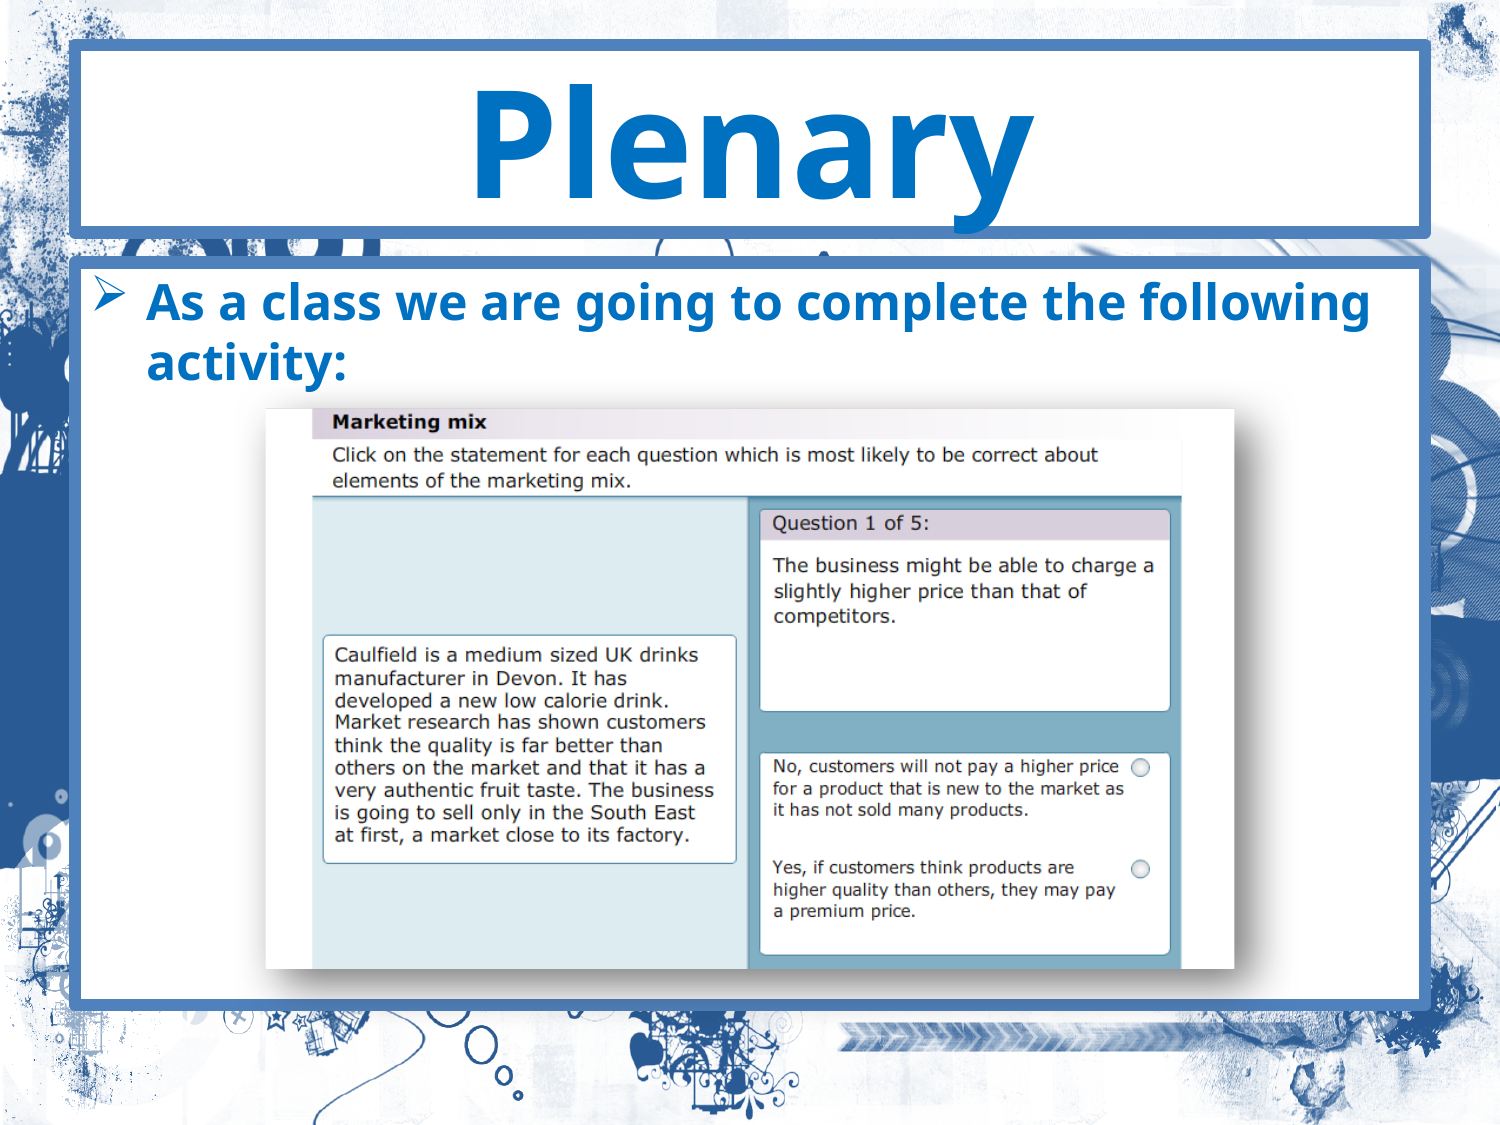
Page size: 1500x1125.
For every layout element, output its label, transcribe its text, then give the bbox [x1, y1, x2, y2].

list As a class we are going to complete the following activity: [73, 260, 1427, 1007]
picture [265, 408, 1235, 969]
title Plenary [73, 43, 1427, 235]
